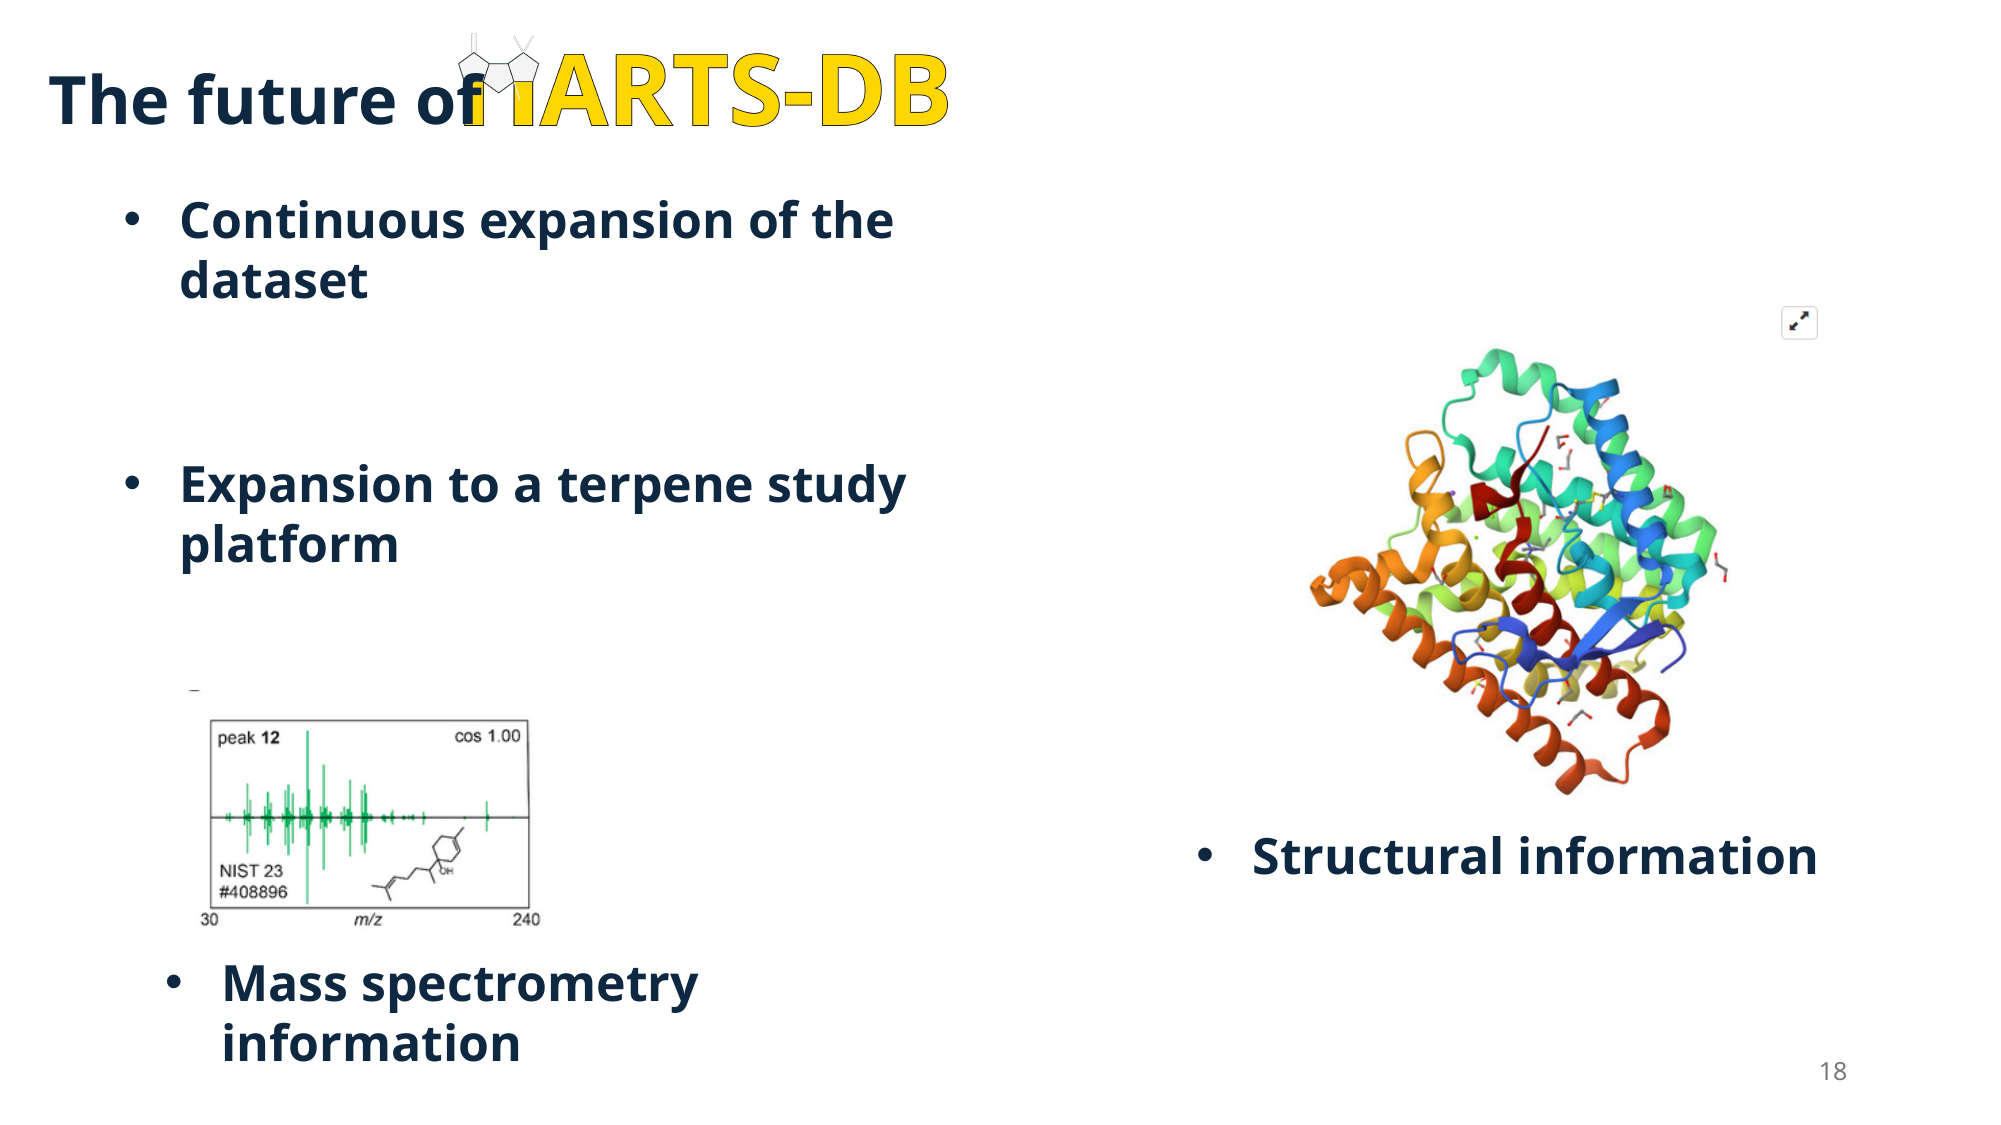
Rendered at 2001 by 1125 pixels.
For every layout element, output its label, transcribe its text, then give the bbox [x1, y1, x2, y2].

text_box The future of [33, 50, 409, 146]
text_box Structural information [1106, 817, 1863, 892]
slide_number 18 [1412, 1042, 1863, 1103]
text_box Expansion to a terpene study platform [33, 445, 1086, 580]
picture [1245, 301, 1821, 818]
text_box Continuous expansion of the dataset [33, 180, 1086, 316]
picture [179, 689, 573, 945]
text_box Mass spectrometry information [75, 944, 832, 1079]
picture [409, 0, 975, 148]
